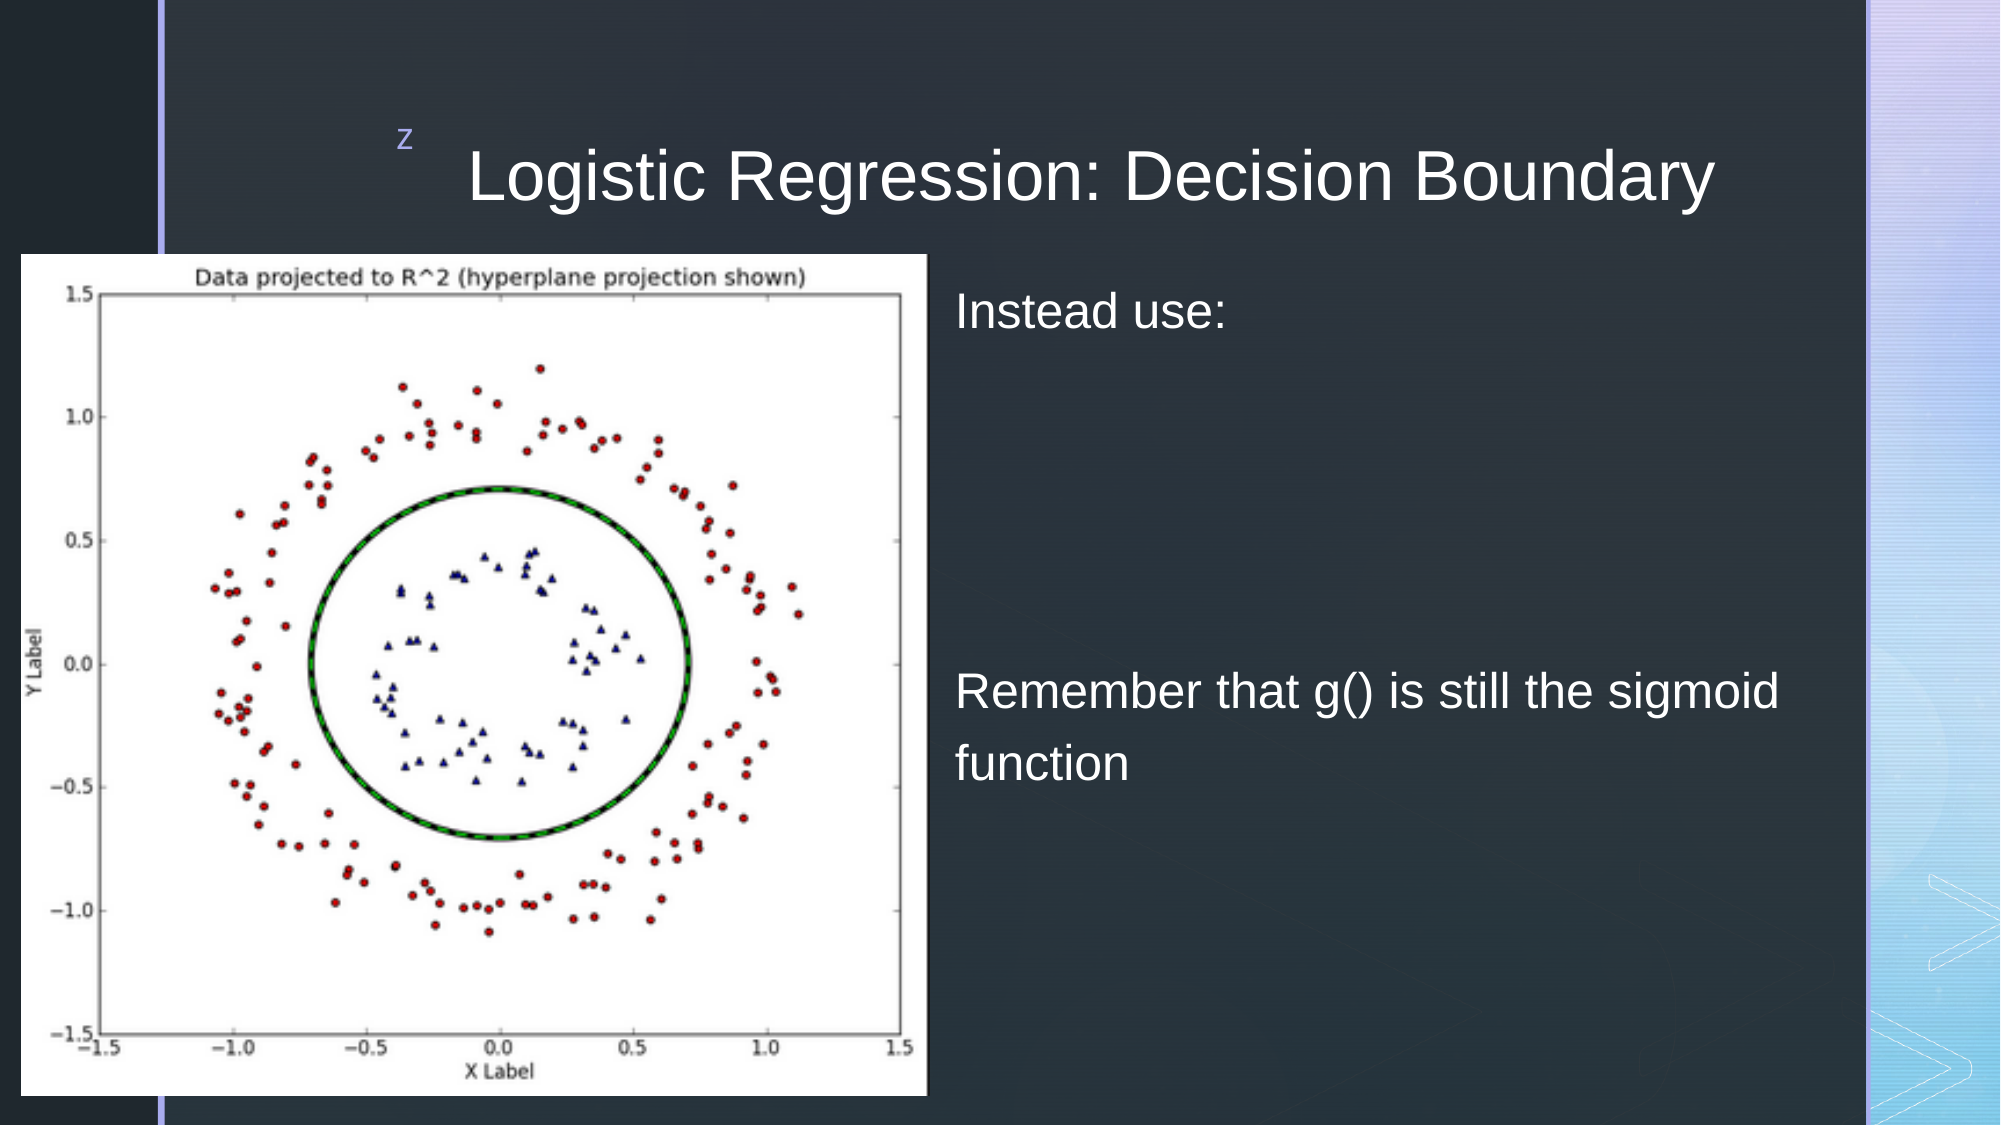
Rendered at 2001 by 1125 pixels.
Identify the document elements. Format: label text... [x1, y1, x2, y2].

picture [20, 254, 930, 1096]
picture [1871, 0, 2001, 1125]
title Logistic Regression: Decision Boundary [428, 132, 1733, 310]
